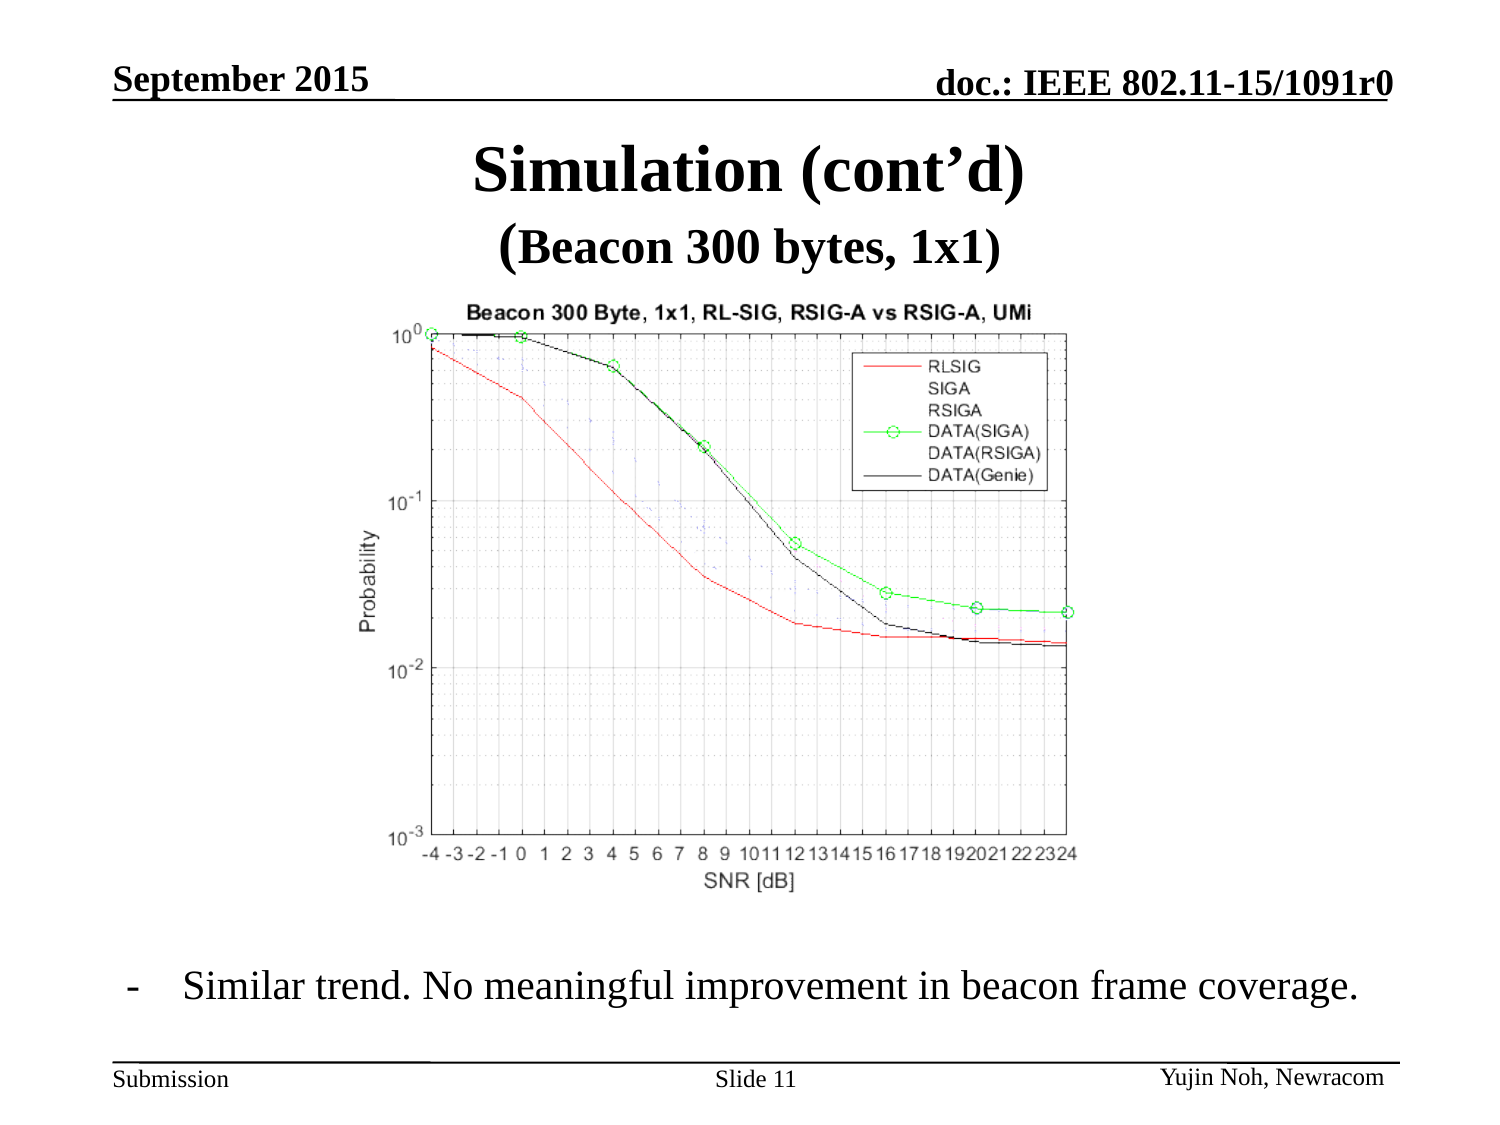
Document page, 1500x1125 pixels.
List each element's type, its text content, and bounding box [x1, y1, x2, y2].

title Simulation (cont’d) (Beacon 300 bytes, 1x1) [112, 112, 1388, 288]
footer Yujin Noh, Newracom [893, 1059, 1400, 1093]
slide_number Slide 11 [712, 1061, 800, 1123]
list - Similar trend. No meaningful improvement in beacon frame coverage. [110, 949, 1386, 1026]
picture [324, 288, 1145, 904]
